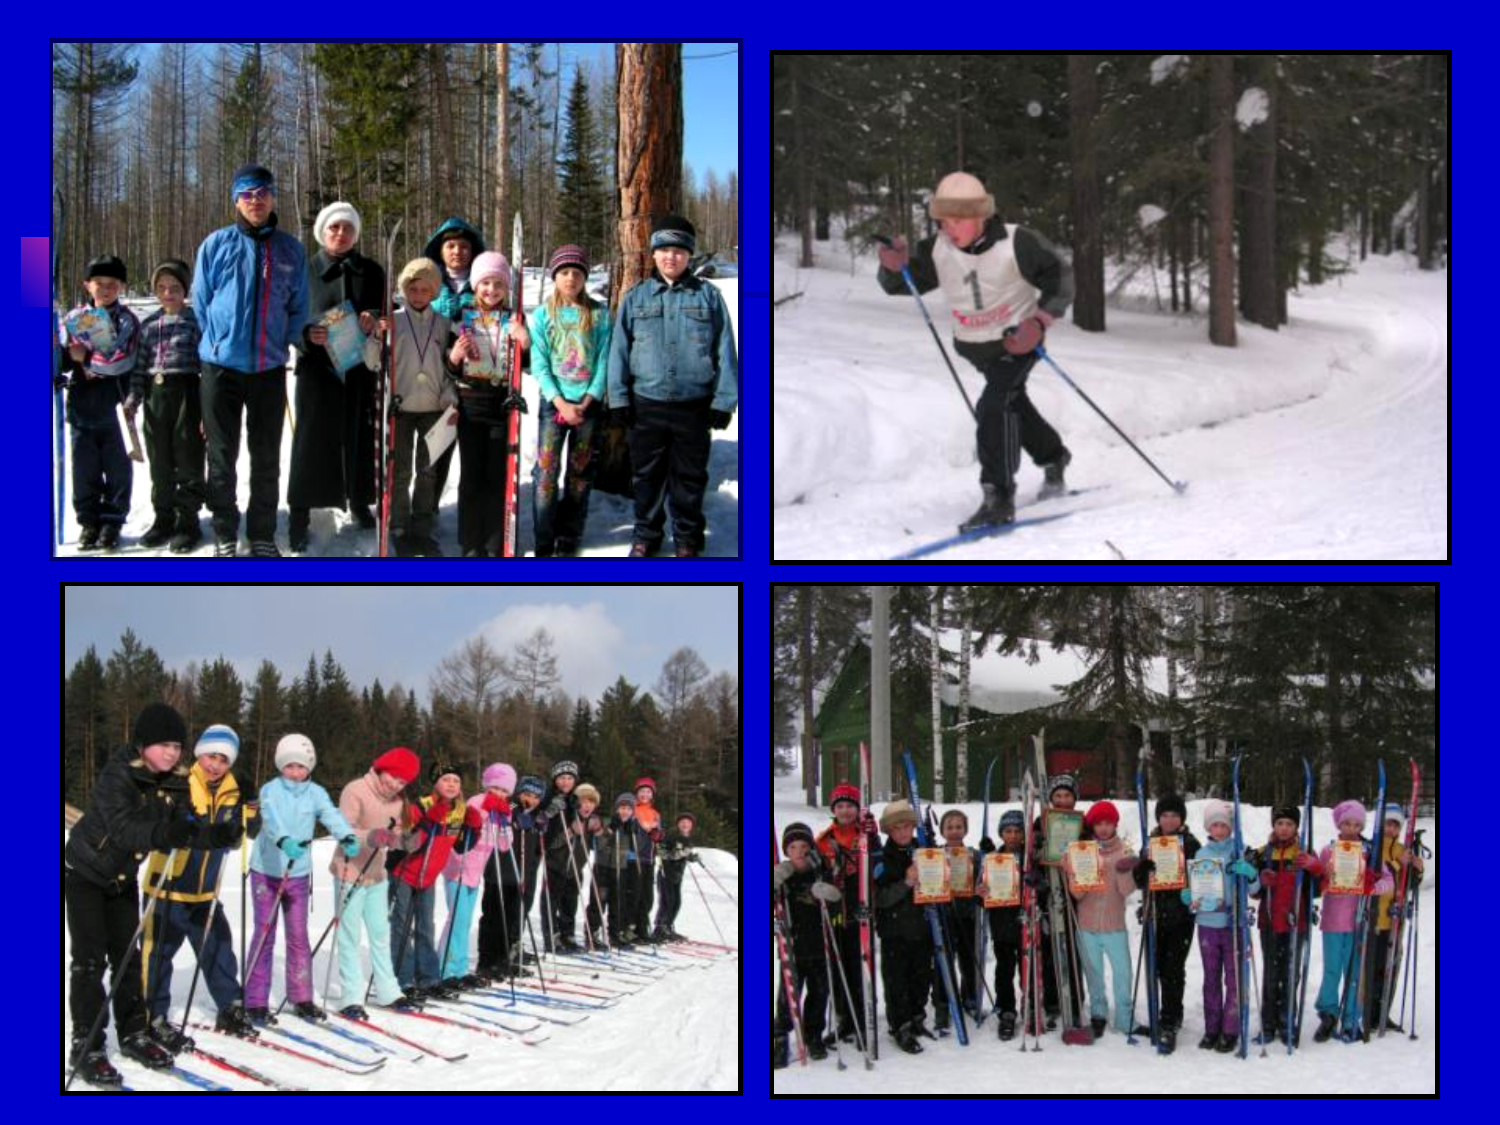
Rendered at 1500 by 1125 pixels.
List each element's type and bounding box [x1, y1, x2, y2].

list [52, 42, 739, 557]
list [773, 54, 1448, 561]
list [64, 585, 739, 1092]
list [773, 585, 1436, 1095]
